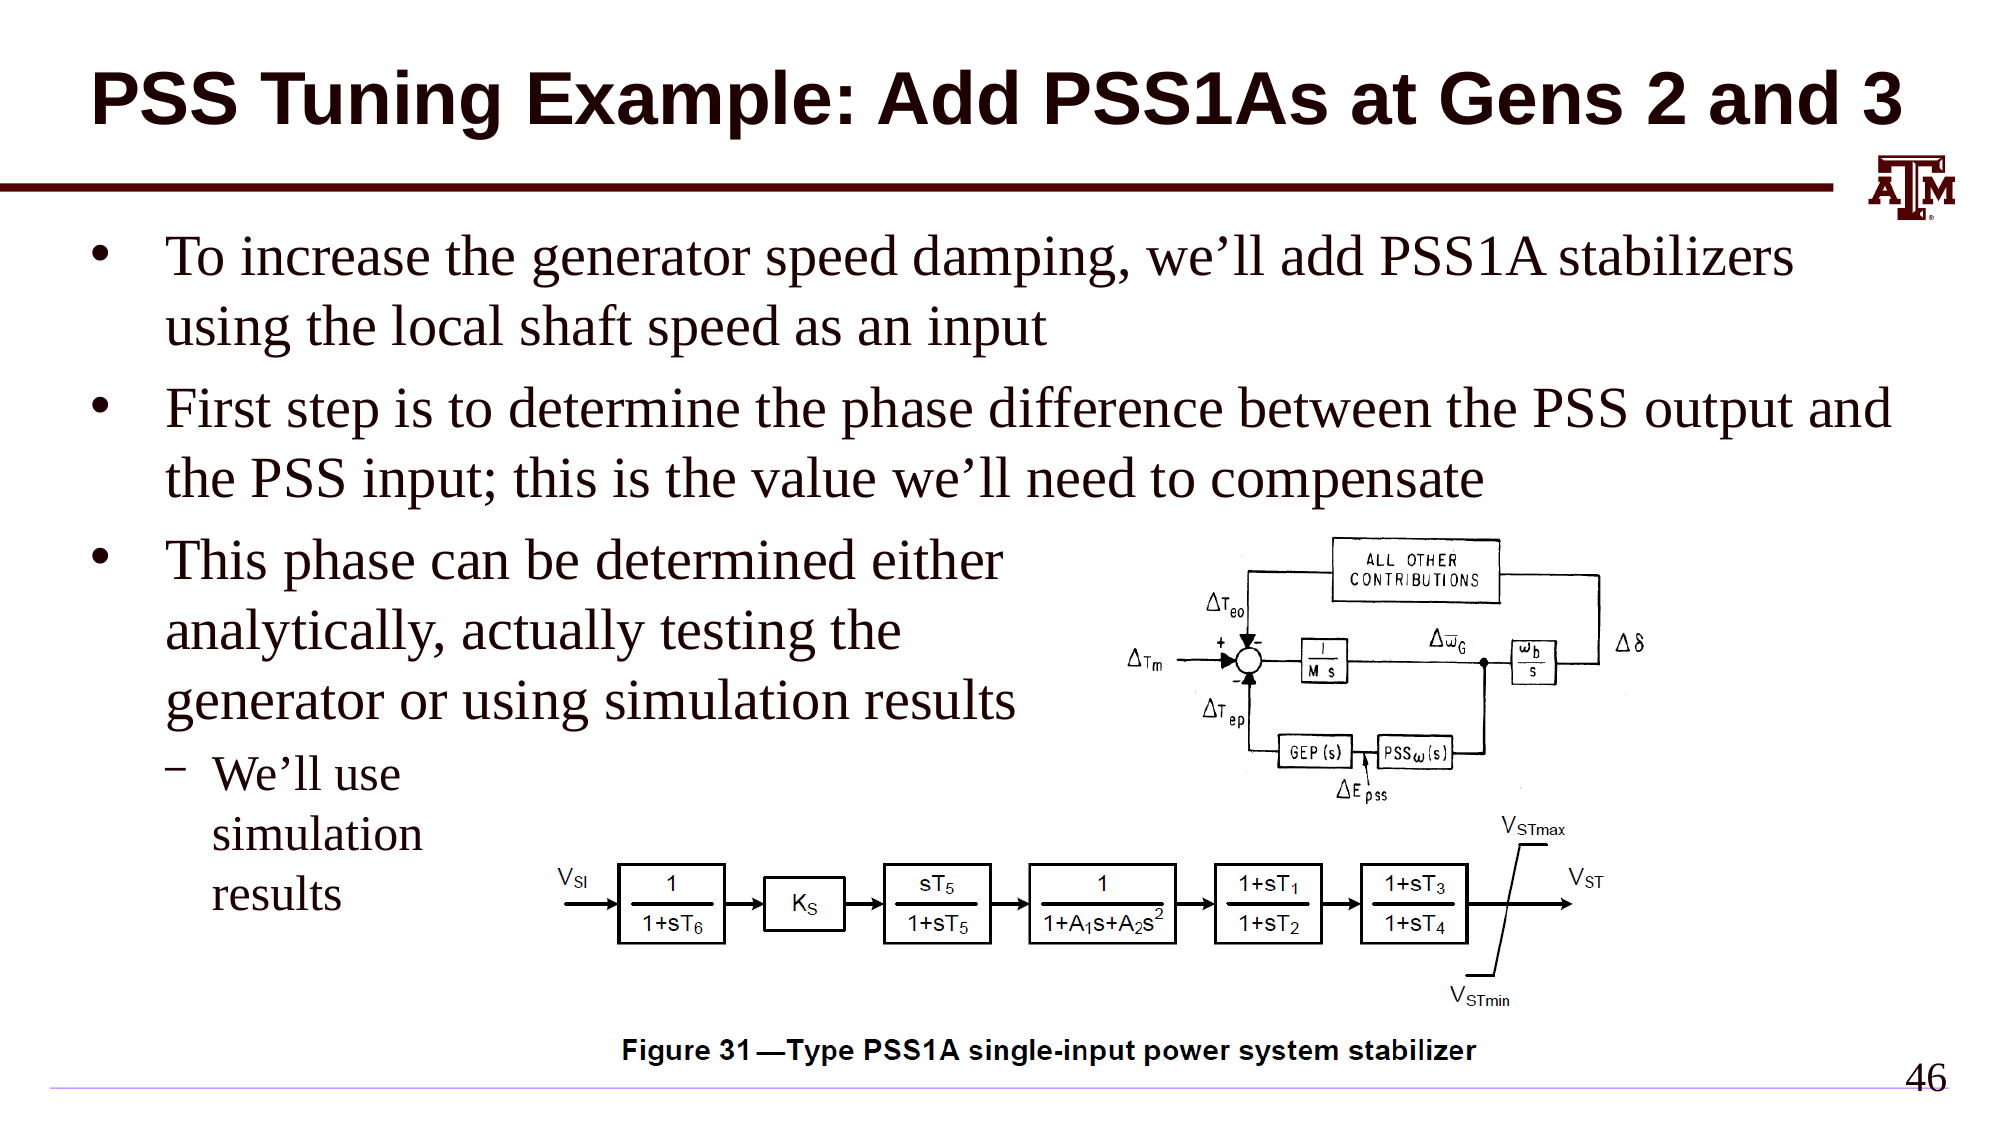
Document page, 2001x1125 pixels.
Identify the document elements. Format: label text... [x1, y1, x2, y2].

picture [512, 515, 1654, 1080]
list To increase the generator speed damping, we’ll add PSS1A stabilizers using the local shaft speed as an input First step is to determine the phase difference between the PSS output and the PSS input; this is the value we’ll need to compensate This phase can be determined either analytically, actually testing the generator or using simulation results We’ll use simulation results [74, 209, 1938, 826]
picture [1856, 188, 1967, 238]
slide_number 45 [1824, 1037, 1963, 1113]
title PSS Tuning Example: Add PSS1As at Gens 2 and 3 [74, 12, 2000, 188]
